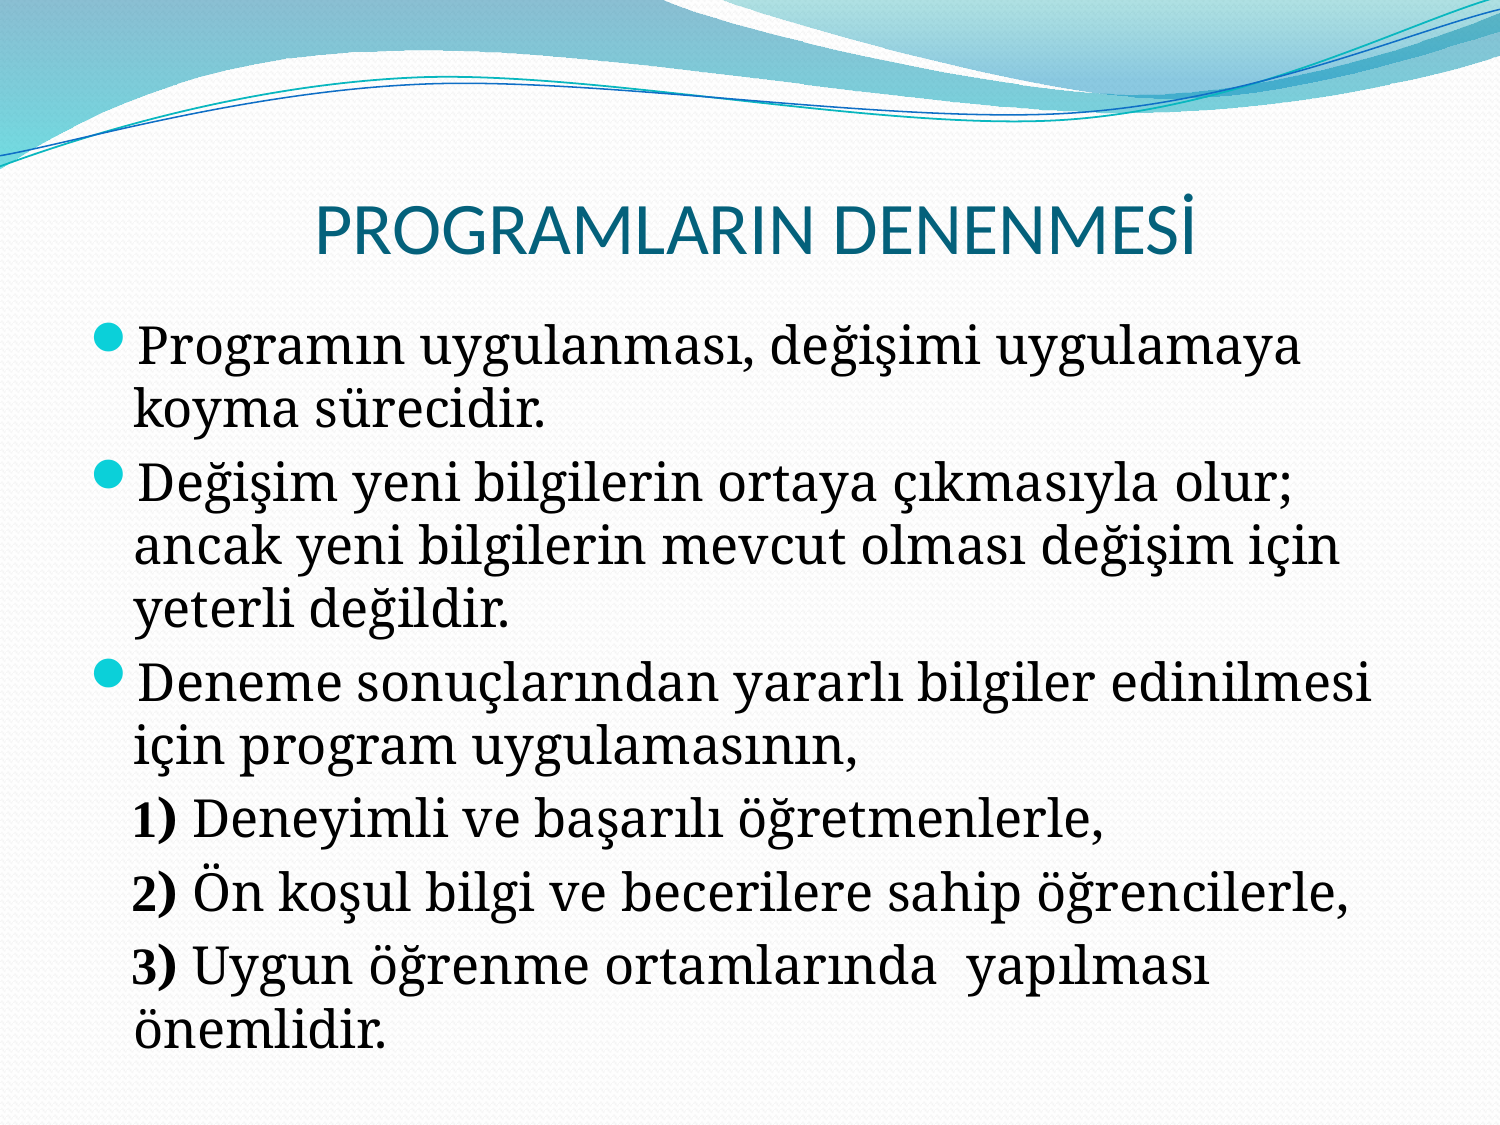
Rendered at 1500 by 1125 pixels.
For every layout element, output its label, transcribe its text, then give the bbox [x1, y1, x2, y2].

title PROGRAMLARIN DENENMESİ [82, 82, 1432, 270]
list Programın uygulanması, değişimi uygulamaya koyma sürecidir. Değişim yeni bilgilerin ortaya çıkmasıyla olur; ancak yeni bilgilerin mevcut olması değişim için yeterli değildir. Deneme sonuçlarından yararlı bilgiler edinilmesi için program uygulamasının, 1) Deneyimli ve başarılı öğretmenlerle, 2) Ön koşul bilgi ve becerilere sahip öğrencilerle, 3) Uygun öğrenme ortamlarında yapılması önemlidir. [75, 304, 1425, 1067]
